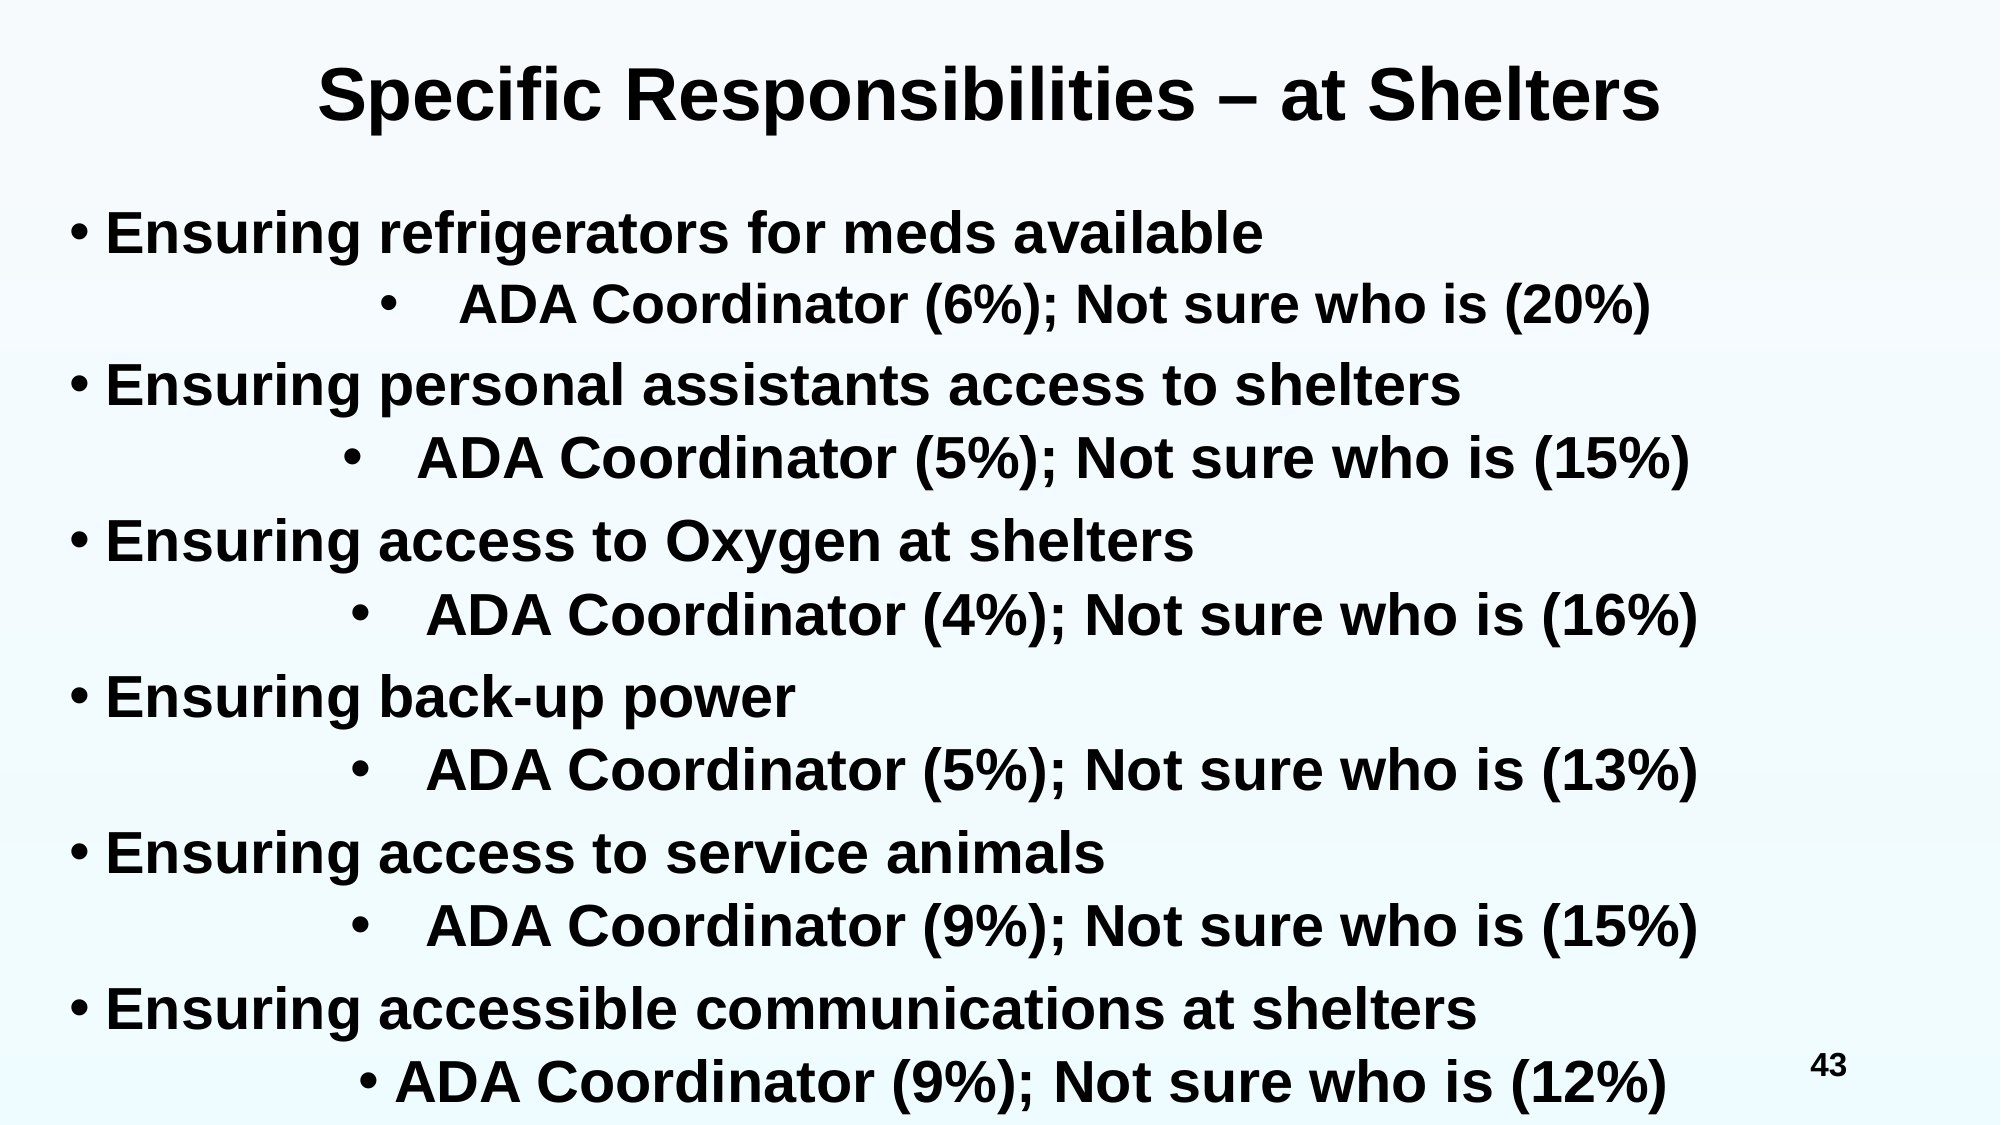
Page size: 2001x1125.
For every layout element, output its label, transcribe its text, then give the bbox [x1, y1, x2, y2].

list Ensuring refrigerators for meds available ADA Coordinator (6%); Not sure who is (20%) Ensuring personal assistants access to shelters ADA Coordinator (5%); Not sure who is (15%) Ensuring access to Oxygen at shelters ADA Coordinator (4%); Not sure who is (16%) Ensuring back-up power ADA Coordinator (5%); Not sure who is (13%) Ensuring access to service animals ADA Coordinator (9%); Not sure who is (15%) Ensuring accessible communications at shelters ADA Coordinator (9%); Not sure who is (12%) [54, 195, 1964, 1125]
title Specific Responsibilities – at Shelters [137, 59, 1863, 195]
slide_number 43 [1673, 1042, 1863, 1085]
